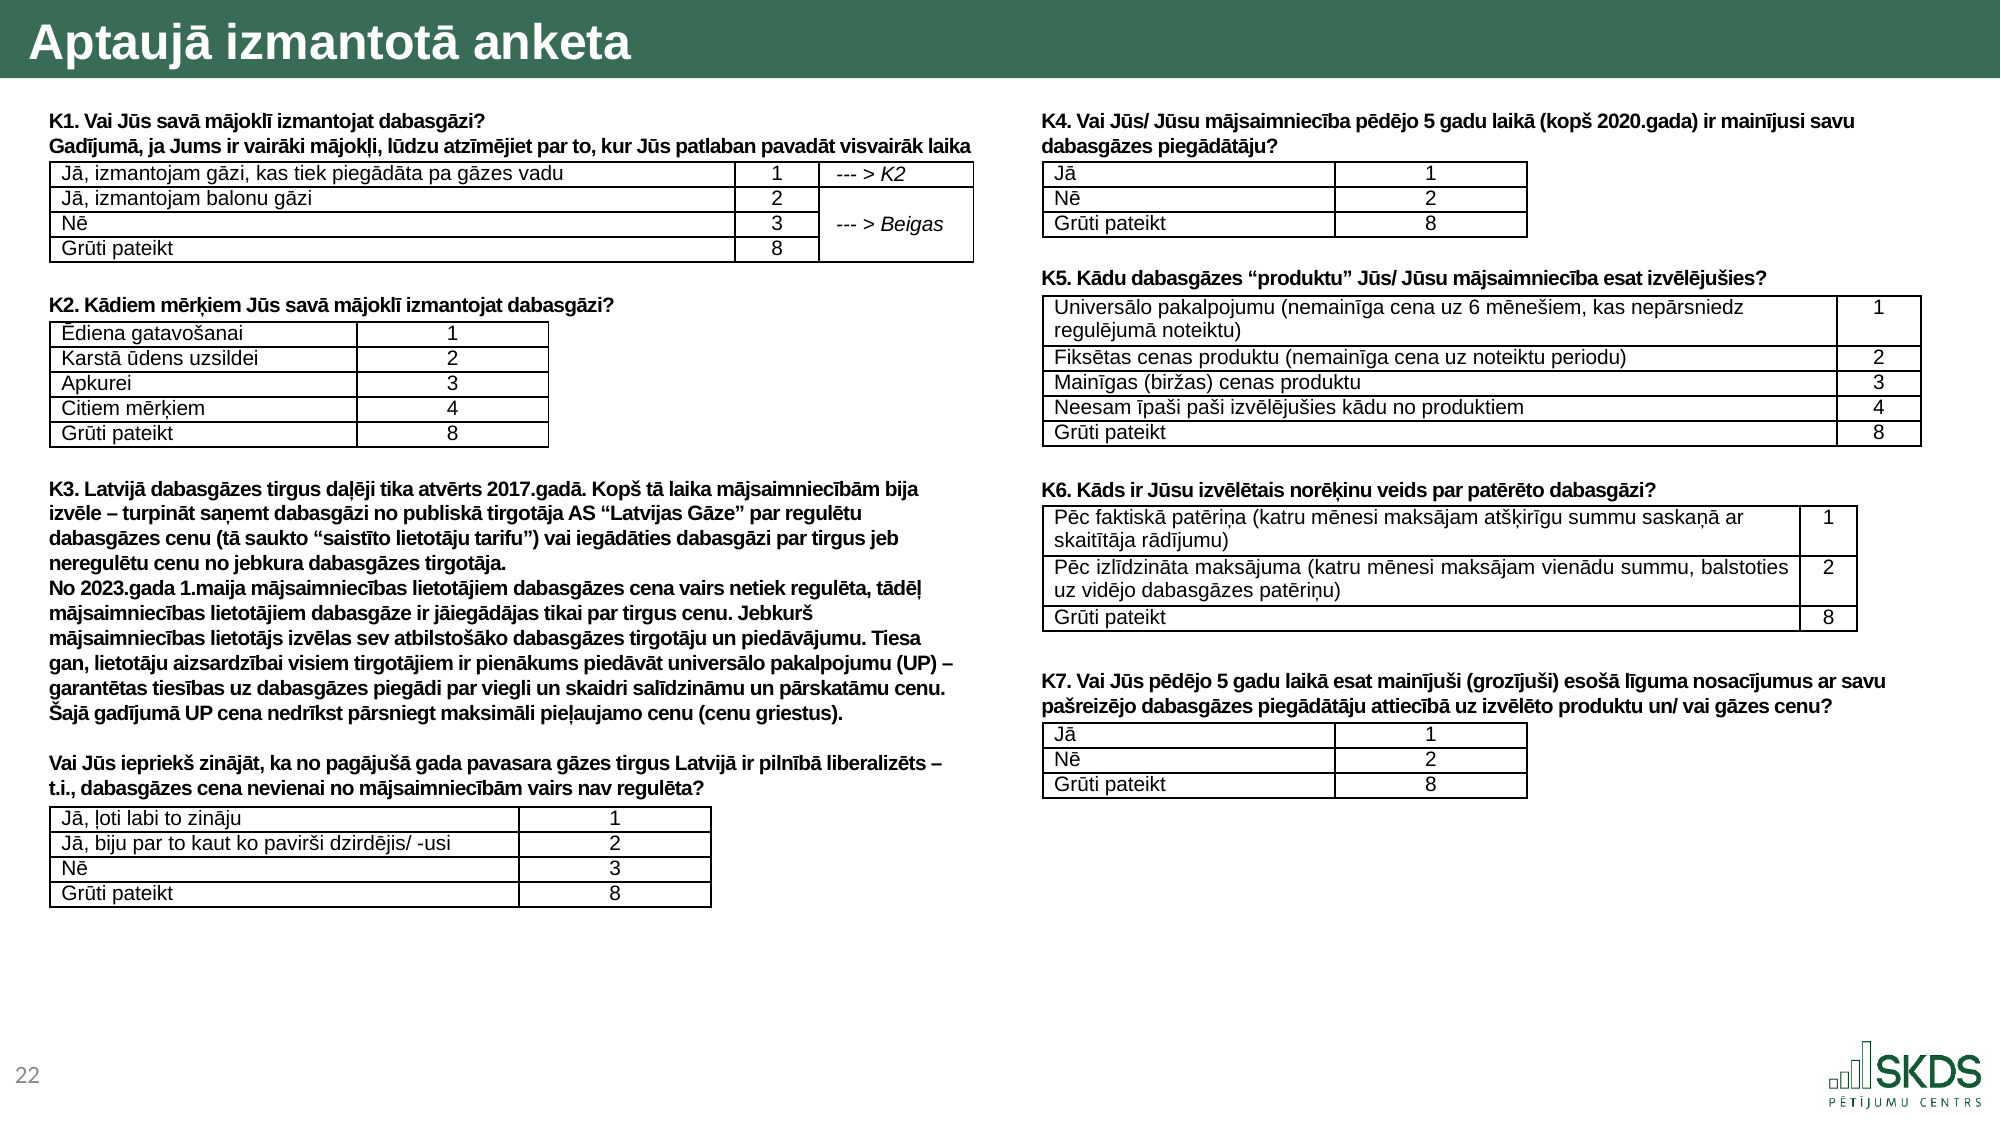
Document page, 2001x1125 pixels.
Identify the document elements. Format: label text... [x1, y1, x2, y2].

text_box K6. Kāds ir Jūsu izvēlētais norēķinu veids par patērēto dabasgāzi? [1026, 469, 1789, 510]
text_box K5. Kādu dabasgāzes “produktu” Jūs/ Jūsu mājsaimniecība esat izvēlējušies? [1026, 257, 1789, 298]
table_header 1 [1838, 297, 1920, 345]
table_cell Citiem mērķiem [51, 398, 356, 421]
table_cell 2 [736, 188, 818, 211]
text_box K2. Kādiem mērķiem Jūs savā mājoklī izmantojat dabasgāzi? [33, 283, 974, 324]
table_header Pēc faktiskā patēriņa (katru mēnesi maksājam atšķirīgu summu saskaņā ar skaitītāja rādījumu) [1044, 507, 1799, 555]
table_header --- > K2 [820, 163, 973, 186]
table_cell 4 [358, 398, 548, 421]
table_cell 8 [520, 883, 710, 906]
table_header 1 [736, 163, 818, 186]
table_cell Grūti pateikt [1044, 213, 1334, 236]
table_cell 2 [358, 348, 548, 371]
table_cell Grūti pateikt [1044, 422, 1836, 445]
table_header Jā [1044, 163, 1334, 186]
table_cell 2 [1336, 188, 1526, 211]
table_cell Jā, biju par to kaut ko pavirši dzirdējis/ -usi [51, 833, 518, 856]
table_cell 2 [1801, 557, 1856, 605]
table_cell 2 [1838, 347, 1920, 370]
table_cell Grūti pateikt [51, 423, 356, 446]
text_box Aptaujā izmantotā anketa [0, 0, 2000, 79]
table_cell 8 [1838, 422, 1920, 445]
table_cell 8 [1336, 774, 1526, 797]
table_cell Grūti pateikt [51, 883, 518, 906]
table_cell Nē [51, 858, 518, 881]
table_cell 8 [736, 238, 818, 261]
table_cell Mainīgas (biržas) cenas produktu [1044, 372, 1836, 395]
table_cell 3 [736, 213, 818, 236]
table_cell Grūti pateikt [1044, 774, 1334, 797]
text_box K4. Vai Jūs/ Jūsu mājsaimniecība pēdējo 5 gadu laikā (kopš 2020.gada) ir mainījusi savu dabasgāzes piegādātāju? [1026, 100, 1932, 165]
table_cell Neesam īpaši paši izvēlējušies kādu no produktiem [1044, 397, 1836, 420]
table_header Jā [1044, 724, 1334, 747]
table_cell Grūti pateikt [1044, 607, 1799, 630]
table_header 1 [358, 323, 548, 346]
table_cell 3 [358, 373, 548, 396]
table_cell Apkurei [51, 373, 356, 396]
table_header Ēdiena gatavošanai [51, 323, 356, 346]
table_cell Nē [1044, 749, 1334, 772]
table_header 1 [1336, 724, 1526, 747]
table_cell 2 [520, 833, 710, 856]
table_cell 8 [1801, 607, 1856, 630]
table_cell Jā, izmantojam balonu gāzi [51, 188, 734, 211]
picture [1828, 1041, 1985, 1110]
table_header Jā, izmantojam gāzi, kas tiek piegādāta pa gāzes vadu [51, 163, 734, 186]
table_header 1 [1801, 507, 1856, 555]
table_cell 3 [1838, 372, 1920, 395]
table_cell Fiksētas cenas produktu (nemainīga cena uz noteiktu periodu) [1044, 347, 1836, 370]
table_cell Grūti pateikt [51, 238, 734, 261]
table_header 1 [1336, 163, 1526, 186]
text_box K3. Latvijā dabasgāzes tirgus daļēji tika atvērts 2017.gadā. Kopš tā laika mājsaimniecībām bija izvēle – turpināt saņemt dabasgāzi no publiskā tirgotāja AS “Latvijas Gāze” par regulētu dabasgāzes cenu (tā saukto “saistīto lietotāju tarifu”) vai iegādāties dabasgāzi par tirgus jeb neregulētu cenu no jebkura dabasgāzes tirgotāja. No 2023.gada 1.maija mājsaimniecības lietotājiem dabasgāzes cena vairs netiek regulēta, tādēļ mājsaimniecības lietotājiem dabasgāze ir jāiegādājas tikai par tirgus cenu. Jebkurš mājsaimniecības lietotājs izvēlas sev atbilstošāko dabasgāzes tirgotāju un piedāvājumu. Tiesa gan, lietotāju aizsardzībai visiem tirgotājiem ir pienākums piedāvāt universālo pakalpojumu (UP) – garantētas tiesības uz dabasgāzes piegādi par viegli un skaidri salīdzināmu un pārskatāmu cenu. Šajā gadījumā UP cena nedrīkst pārsniegt maksimāli pieļaujamo cenu (cenu griestus). Vai Jūs iepriekš zinājāt, ka no pagājušā gada pavasara gāzes tirgus Latvijā ir pilnībā liberalizēts – t.i., dabasgāzes cena nevienai no mājsaimniecībām vairs nav regulēta? [33, 467, 974, 808]
table_cell Pēc izlīdzināta maksājuma (katru mēnesi maksājam vienādu summu, balstoties uz vidējo dabasgāzes patēriņu) [1044, 557, 1799, 605]
table_cell Nē [1044, 188, 1334, 211]
table_header 1 [520, 808, 710, 831]
table_cell 3 [520, 858, 710, 881]
table_cell 4 [1838, 397, 1920, 420]
table_cell 8 [1336, 213, 1526, 236]
table_cell Nē [51, 213, 734, 236]
table_cell --- > Beigas [820, 188, 973, 261]
text_box K1. Vai Jūs savā mājoklī izmantojat dabasgāzi? Gadījumā, ja Jums ir vairāki mājokļi, lūdzu atzīmējiet par to, kur Jūs patlaban pavadāt visvairāk laika [33, 99, 1000, 165]
text_box K7. Vai Jūs pēdējo 5 gadu laikā esat mainījuši (grozījuši) esošā līguma nosacījumus ar savu pašreizējo dabasgāzes piegādātāju attiecībā uz izvēlēto produktu un/ vai gāzes cenu? [1026, 659, 1905, 725]
table_header Jā, ļoti labi to zināju [51, 808, 518, 831]
table_cell 8 [358, 423, 548, 446]
table_cell 2 [1336, 749, 1526, 772]
table_header Universālo pakalpojumu (nemainīga cena uz 6 mēnešiem, kas nepārsniedz regulējumā noteiktu) [1044, 297, 1836, 345]
table_cell Karstā ūdens uzsildei [51, 348, 356, 371]
